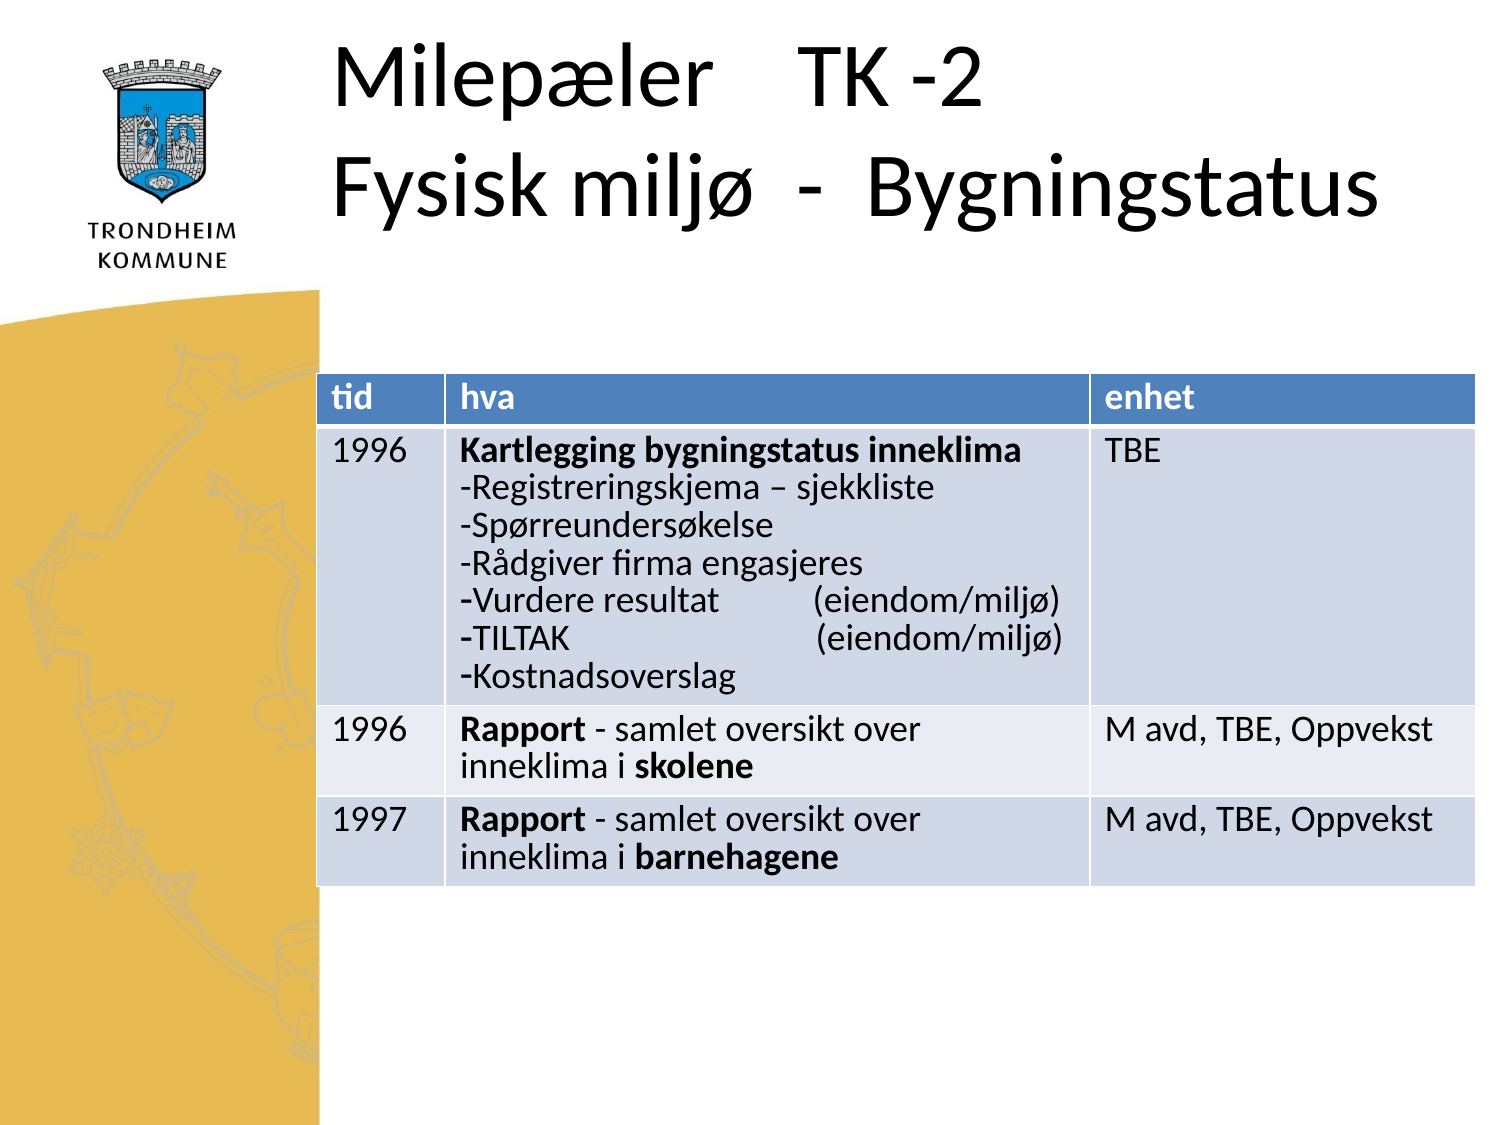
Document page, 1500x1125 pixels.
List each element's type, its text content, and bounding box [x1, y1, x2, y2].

table_cell M avd, TBE, Oppvekst [1091, 706, 1475, 795]
table_cell Rapport - samlet oversikt over inneklima i skolene [446, 706, 1089, 795]
table_cell TBE [1091, 429, 1475, 705]
table_cell 1996 [317, 429, 444, 705]
table_cell 1996 [317, 706, 444, 795]
table_cell M avd, TBE, Oppvekst [1091, 797, 1475, 886]
table_cell 1997 [317, 797, 444, 886]
picture [0, 0, 1500, 1125]
table_cell Kartlegging bygningstatus inneklima -Registreringskjema – sjekkliste -Spørreundersøkelse -Rådgiver firma engasjeres Vurdere resultat (eiendom/miljø) TILTAK (eiendom/miljø) Kostnadsoverslag [446, 429, 1089, 705]
table_header tid [317, 374, 444, 424]
table_header enhet [1091, 374, 1475, 424]
table_header hva [446, 374, 1089, 424]
table_cell Rapport - samlet oversikt over inneklima i barnehagene [446, 797, 1089, 886]
title Milepæler TK -2 Fysisk miljø - Bygningstatus [316, 29, 1477, 243]
